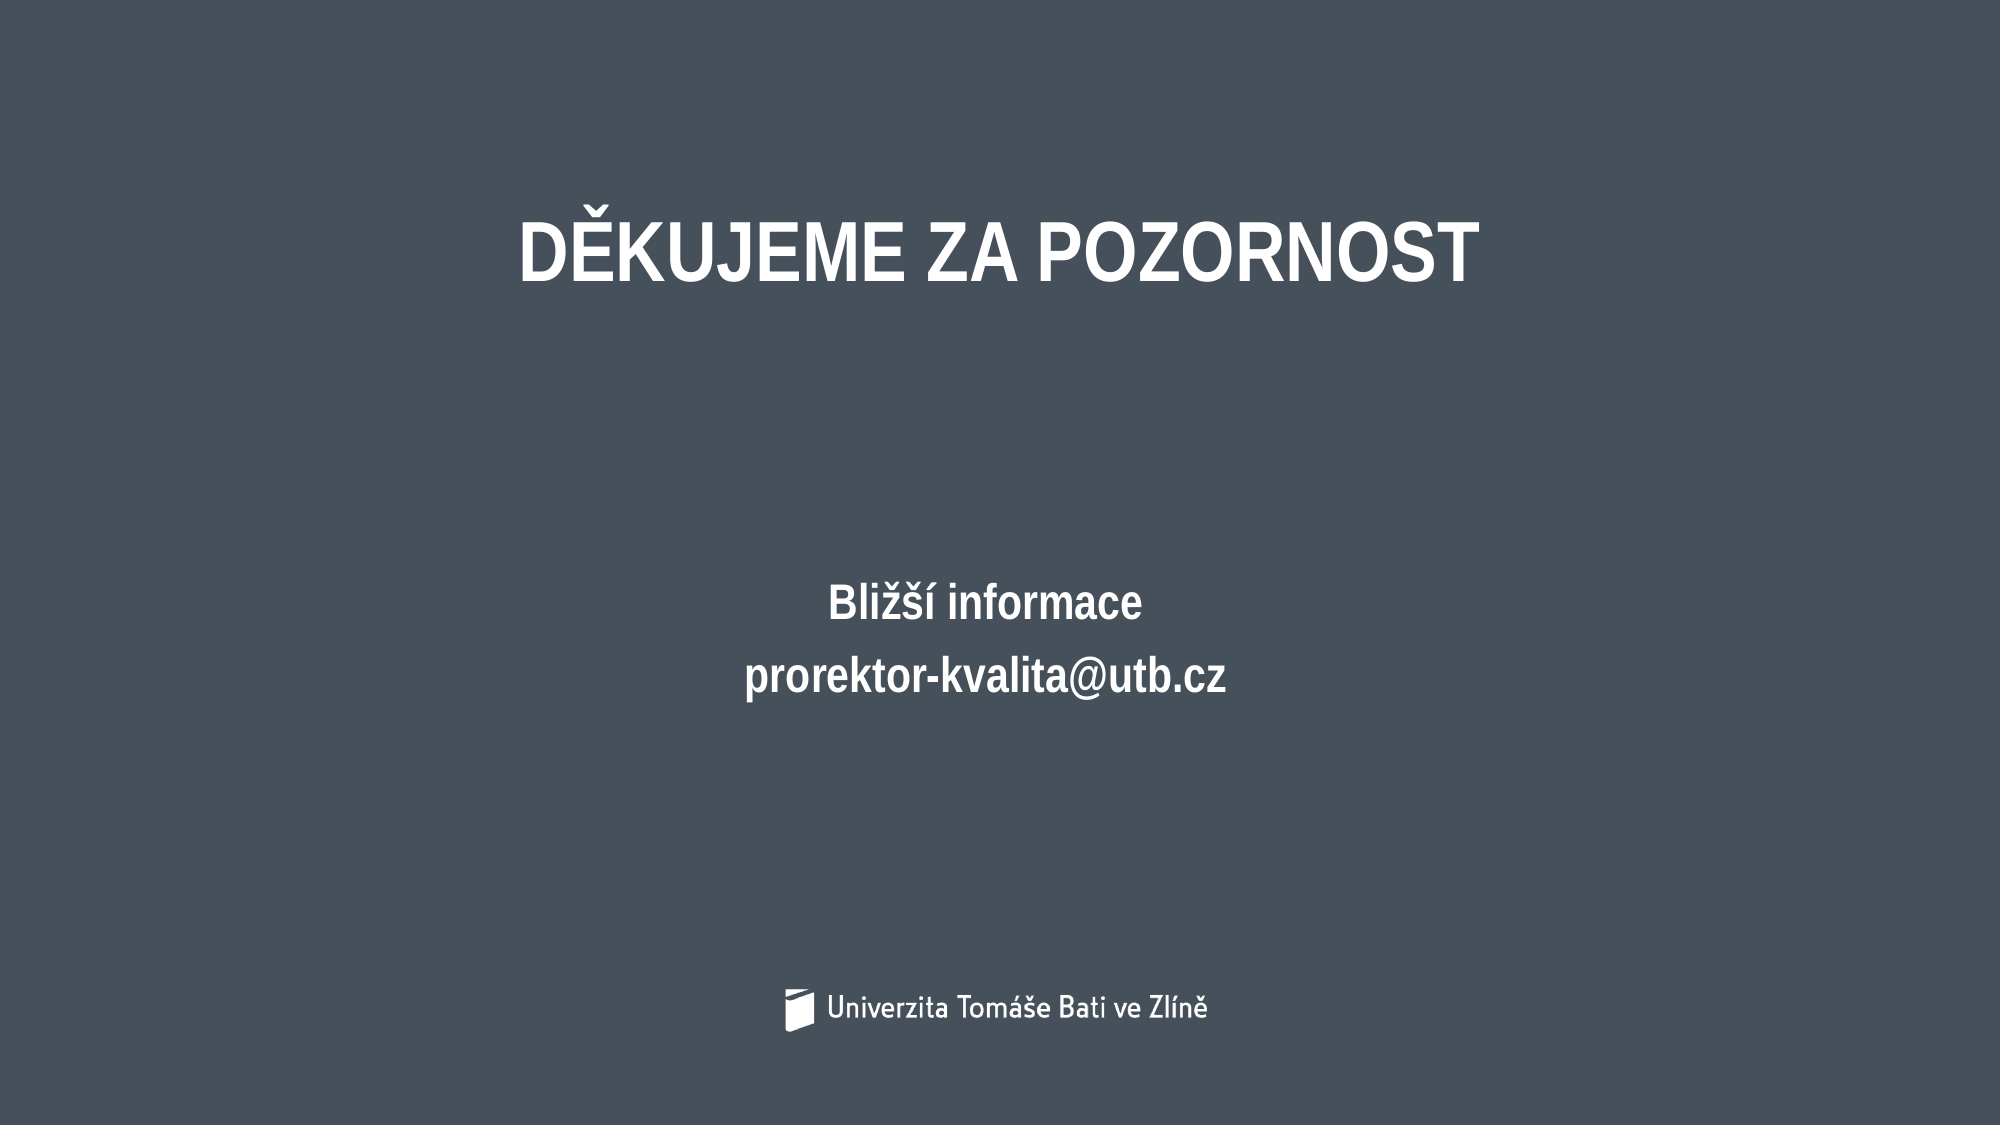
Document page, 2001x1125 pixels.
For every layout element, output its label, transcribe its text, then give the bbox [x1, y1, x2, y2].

text_box Bližší informace prorektor-kvalita@utb.cz [415, 489, 1557, 710]
subtitle DĚKUJEME ZA POZORNOST [415, 200, 1585, 472]
picture [763, 957, 1237, 1070]
